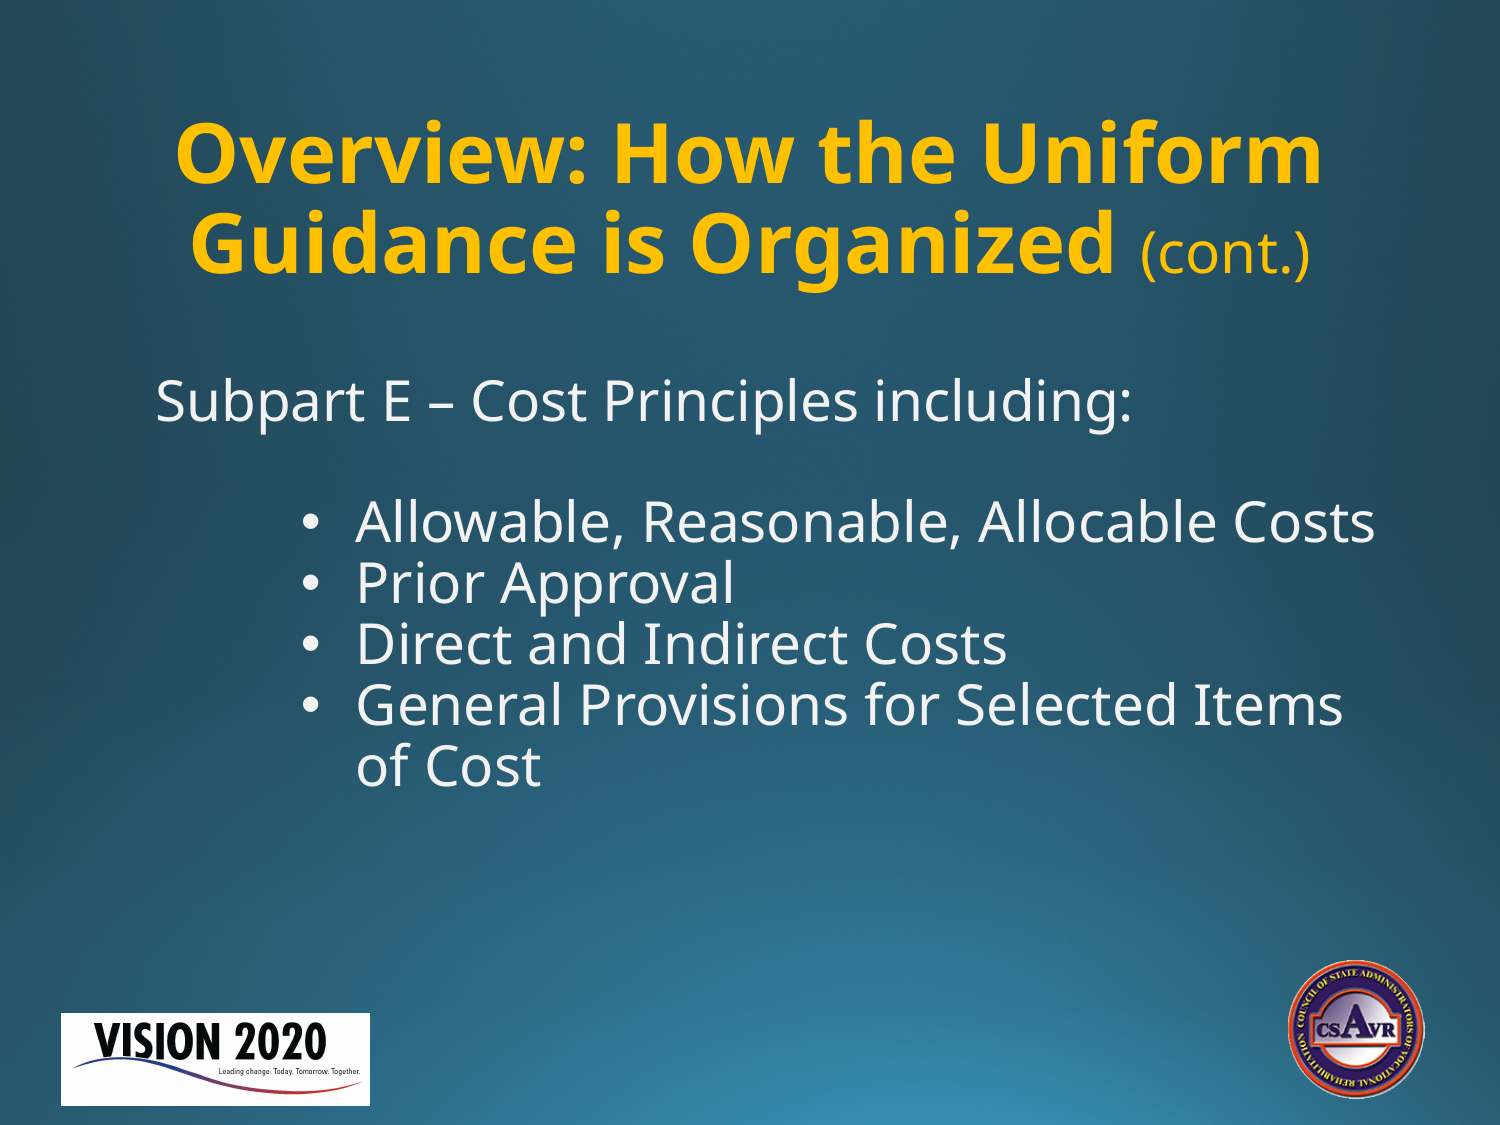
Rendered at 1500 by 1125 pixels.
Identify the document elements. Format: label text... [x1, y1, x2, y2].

picture [61, 1013, 370, 1106]
title Overview: How the Uniform Guidance is Organized (cont.) [103, 93, 1397, 311]
list Subpart E – Cost Principles including: Allowable, Reasonable, Allocable Costs Prior Approval Direct and Indirect Costs General Provisions for Selected Items of Cost [140, 297, 1400, 827]
picture [1285, 957, 1425, 1099]
